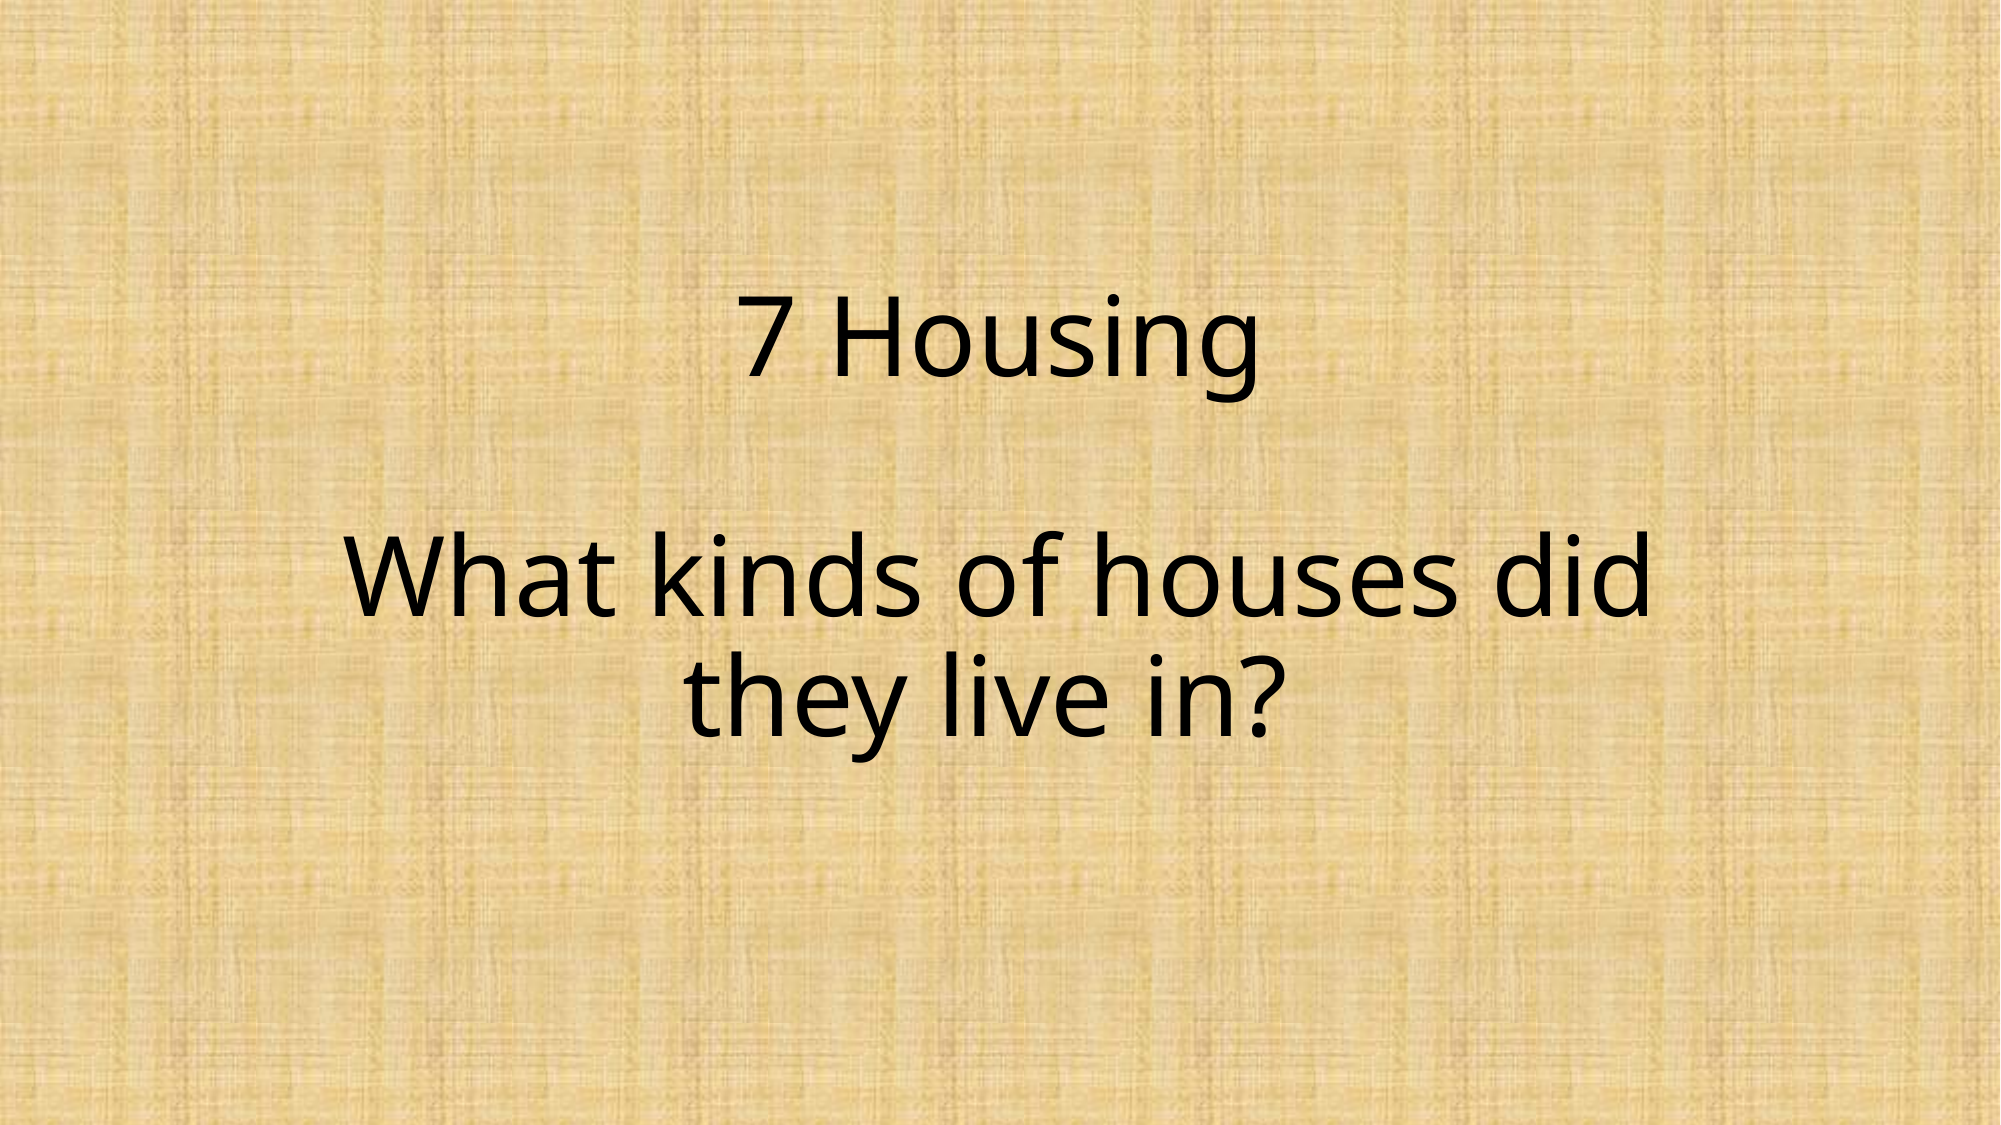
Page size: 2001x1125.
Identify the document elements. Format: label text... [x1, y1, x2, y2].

title 7 Housing What kinds of houses did they live in? [249, 272, 1750, 902]
picture [0, 0, 2001, 1125]
